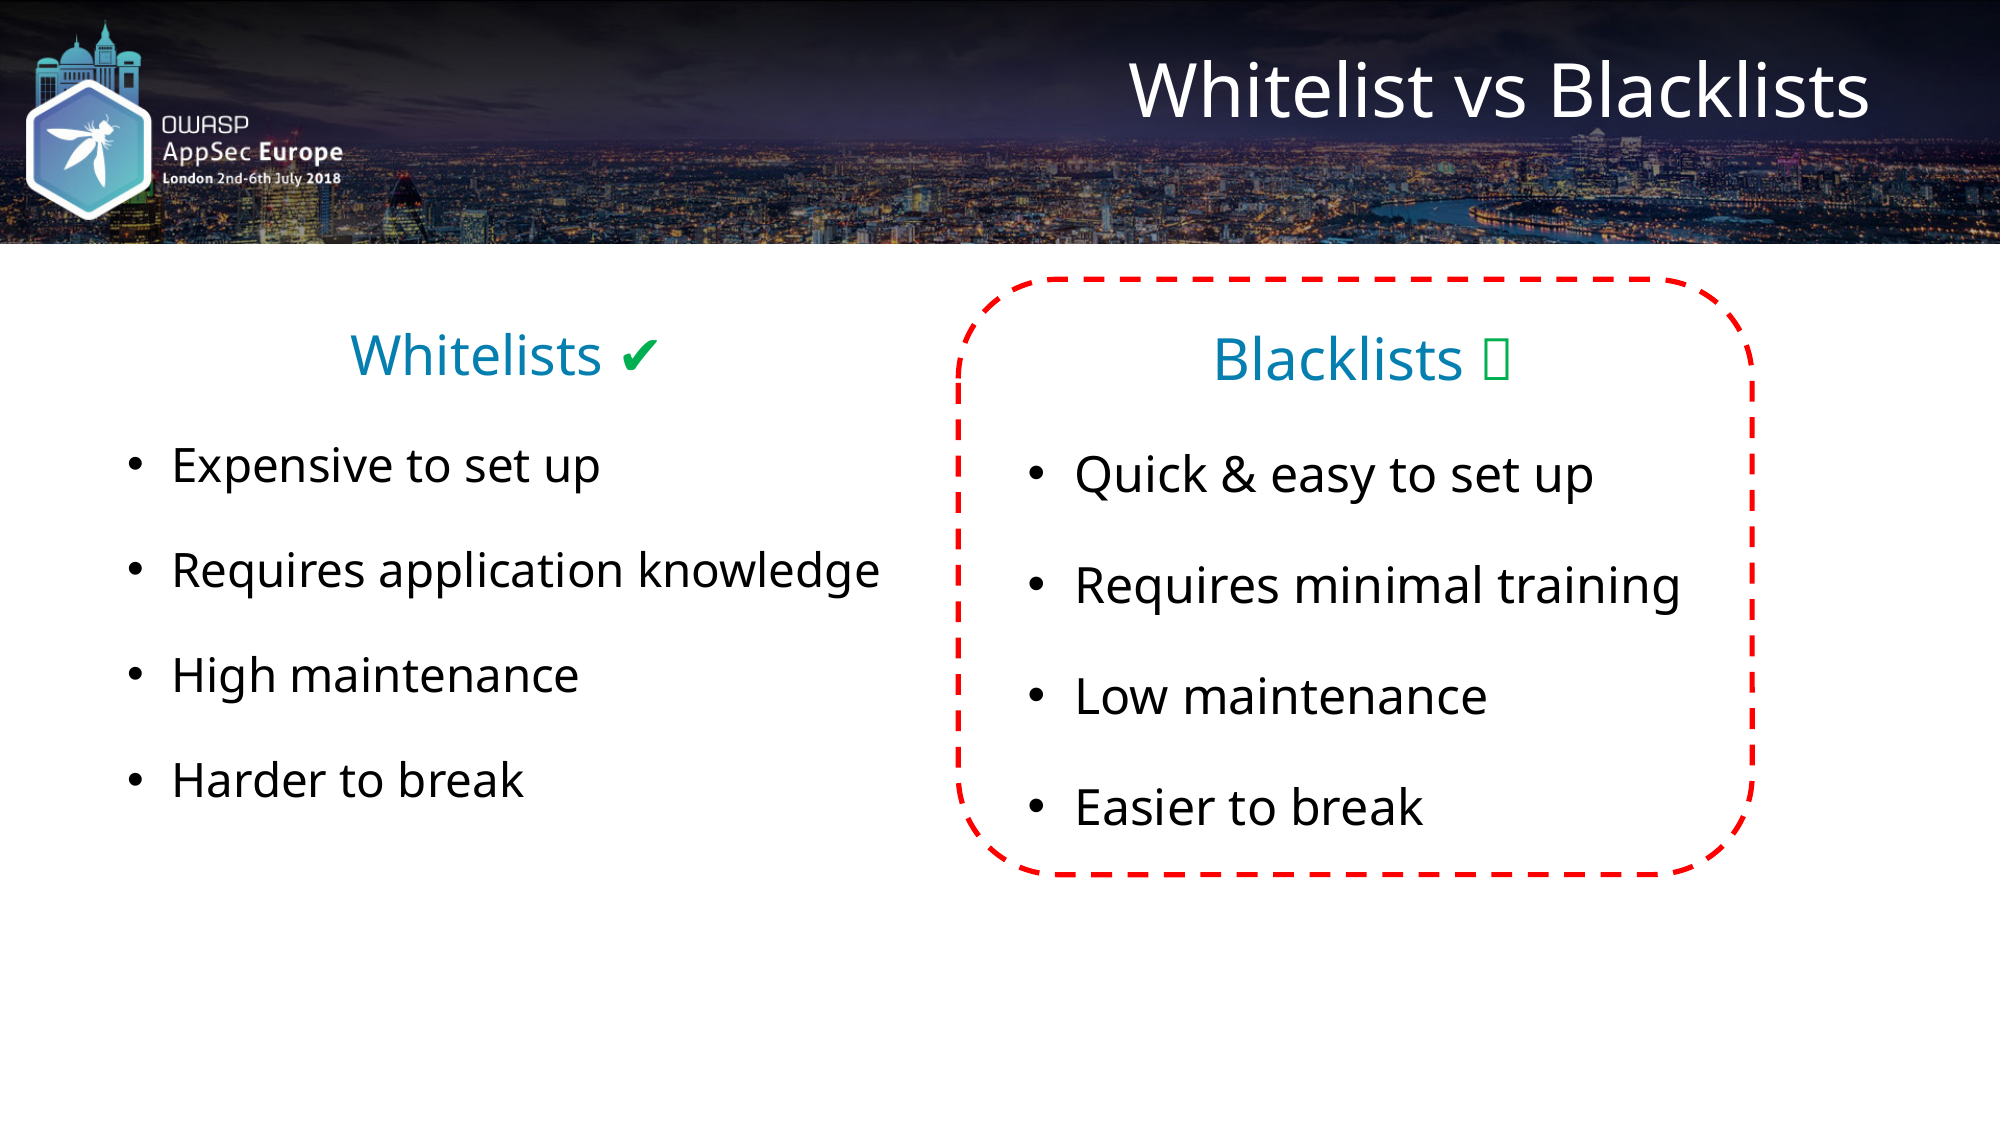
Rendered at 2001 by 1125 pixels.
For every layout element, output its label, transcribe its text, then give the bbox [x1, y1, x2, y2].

list Whitelists ✔ Expensive to set up Requires application knowledge High maintenance Harder to break [112, 279, 902, 875]
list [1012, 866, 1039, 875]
text_box [957, 278, 1754, 876]
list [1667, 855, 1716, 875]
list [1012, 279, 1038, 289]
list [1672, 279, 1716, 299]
picture [0, 0, 2000, 244]
